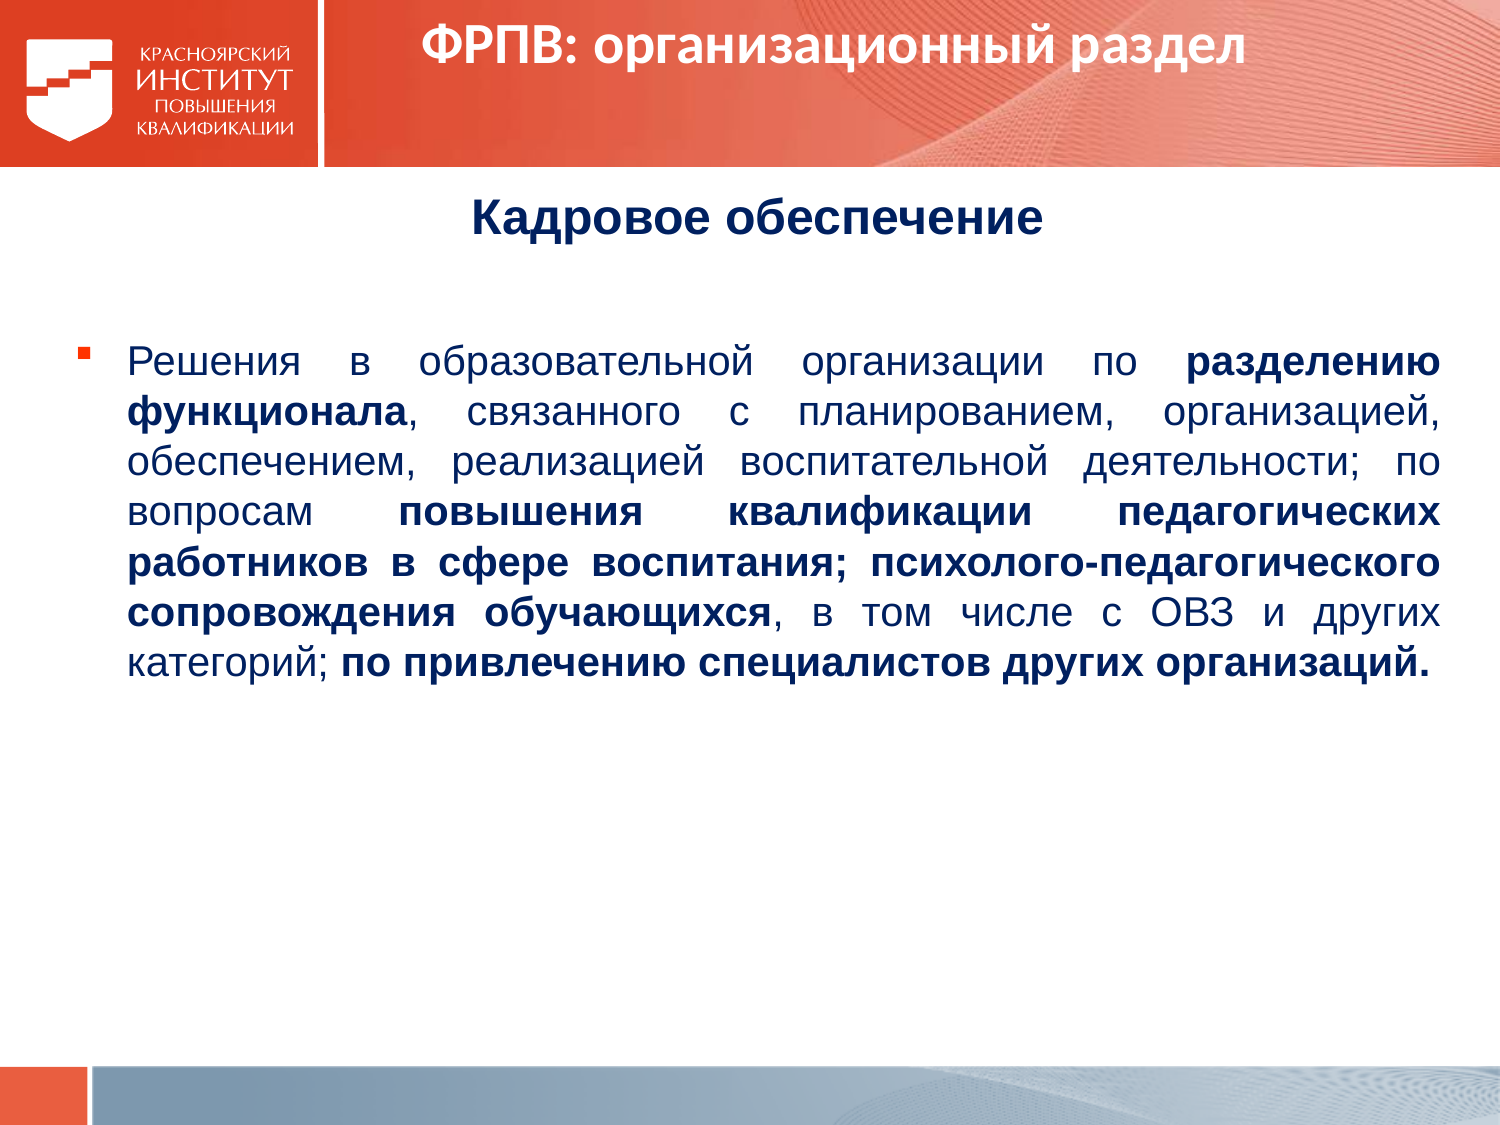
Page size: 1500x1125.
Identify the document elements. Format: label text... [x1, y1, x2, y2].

text_box Кадровое обеспечение Решения в образовательной организации по разделению функционала, связанного с планированием, организацией, обеспечением, реализацией воспитательной деятельности; по вопросам повышения квалификации педагогических работников в сфере воспитания; психолого-педагогического сопровождения обучающихся, в том числе с ОВЗ и других категорий; по привлечению специалистов других организаций. [59, 177, 1457, 939]
picture [280, 47, 287, 55]
picture [0, 0, 318, 167]
picture [325, 0, 1500, 167]
title ФРПВ: организационный раздел [287, 0, 1434, 150]
picture [92, 1066, 1500, 1125]
